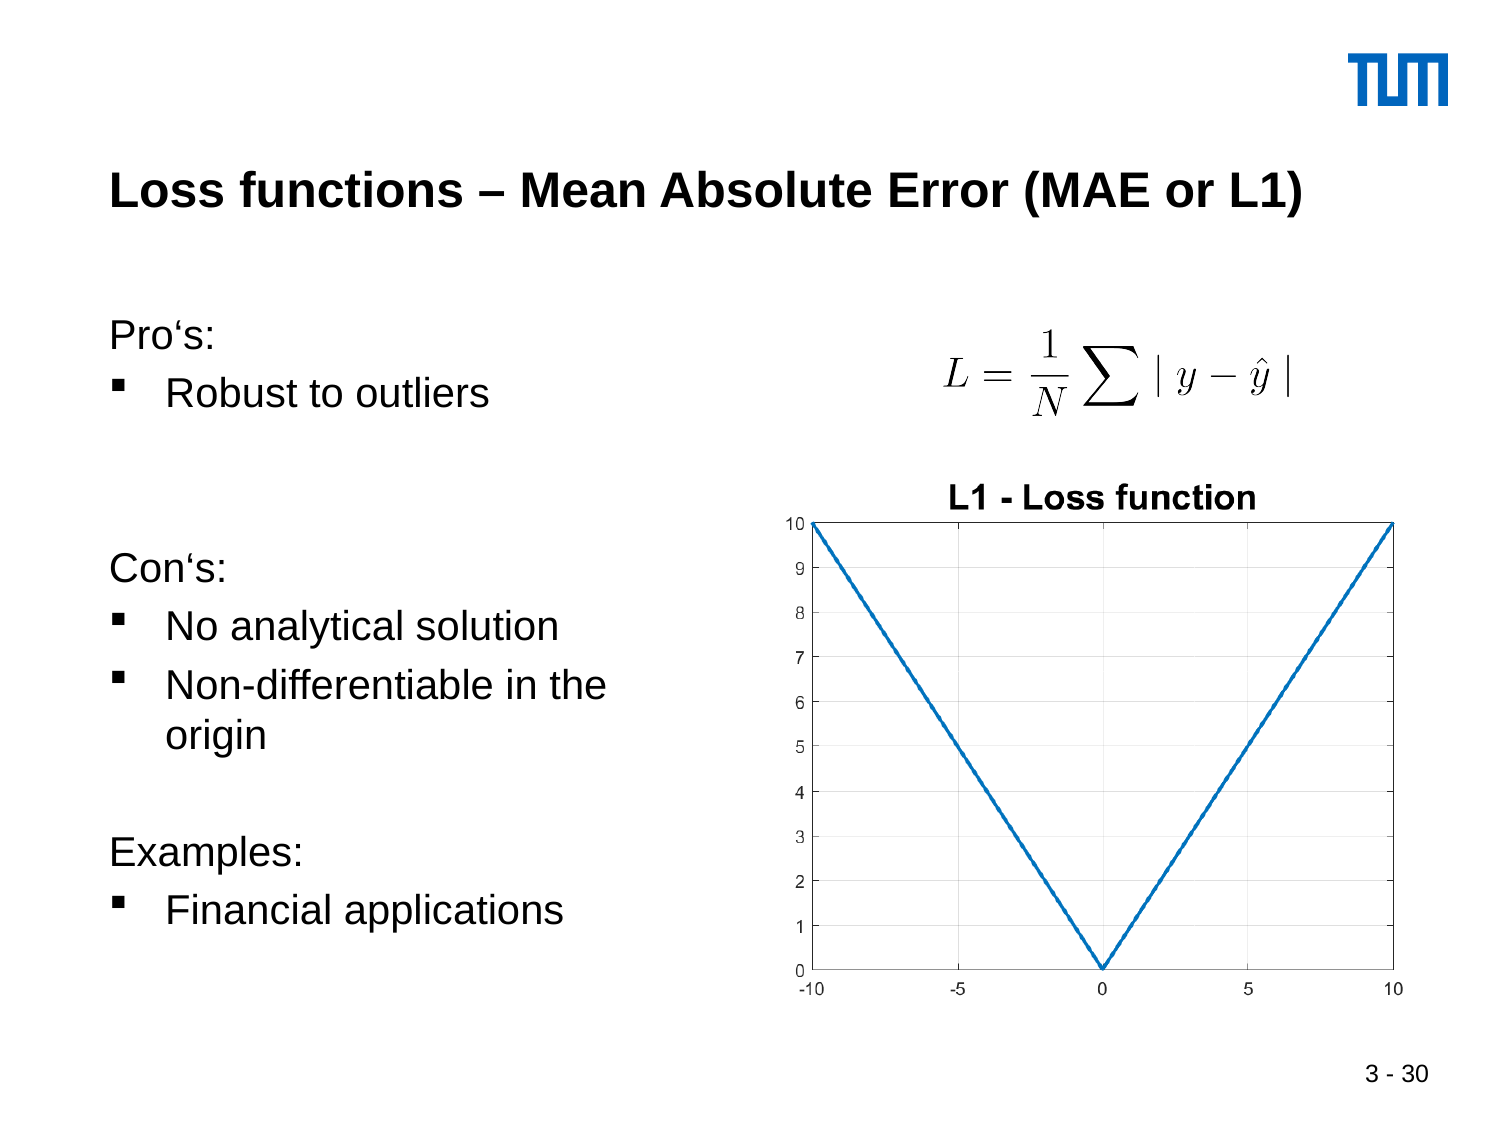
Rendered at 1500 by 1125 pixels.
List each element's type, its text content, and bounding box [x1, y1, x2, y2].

picture [943, 329, 1289, 416]
slide_number 3 - 30 [1269, 1050, 1444, 1100]
title Loss functions – Mean Absolute Error (MAE or L1) [93, 149, 1417, 251]
list Pro‘s: Robust to outliers Con‘s: No analytical solution Non-differentiable in the origin Examples: Financial applications [93, 299, 668, 1013]
picture [714, 467, 1464, 1030]
